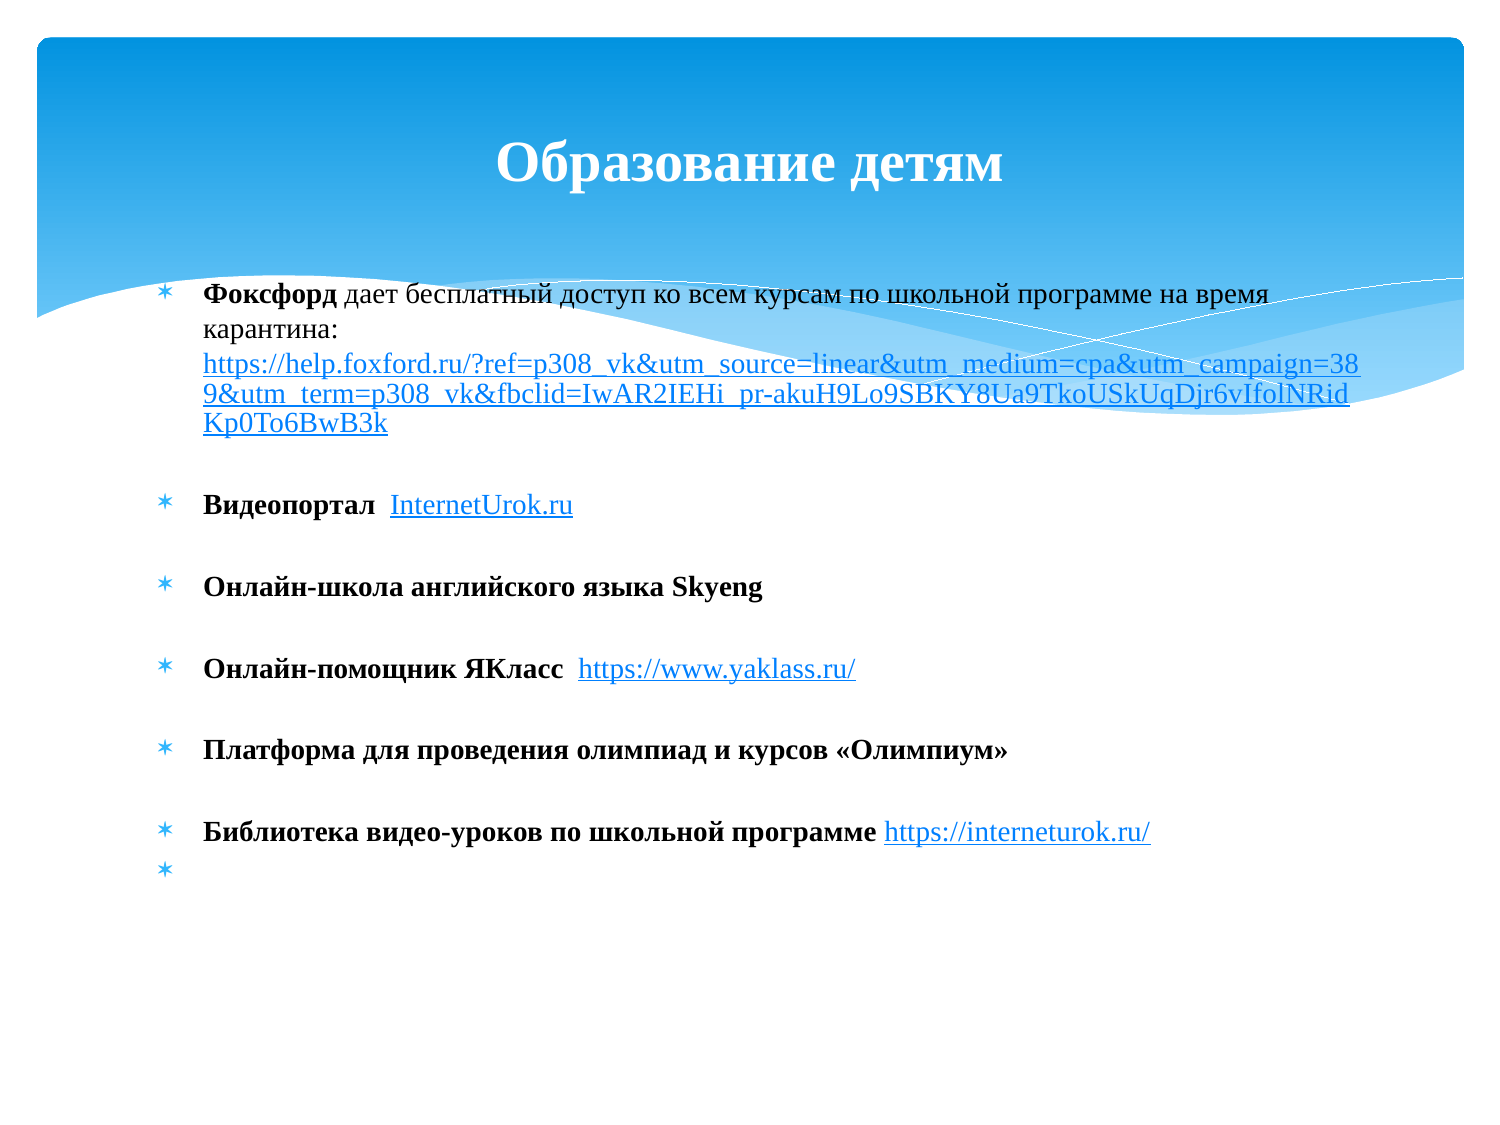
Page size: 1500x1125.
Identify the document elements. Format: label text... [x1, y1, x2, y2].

title Образование детям [75, 55, 1425, 261]
list Фоксфорд дает бесплатный доступ ко всем курсам по школьной программе на время карантина: https://help.foxford.ru/?ref=p308_vk&utm_source=linear&utm_medium=cpa&utm_campaign=389&utm_term=p308_vk&fbclid=IwAR2IEHi_pr-akuH9Lo9SBKY8Ua9TkoUSkUqDjr6vIfolNRidKp0To6BwB3k Видеопортал InternetUrok.ru Онлайн-школа английского языка Skyeng Онлайн-помощник ЯКласс https://www.yaklass.ru/ Платформа для проведения олимпиад и курсов «Олимпиум» Библиотека видео-уроков по школьной программе https://interneturok.ru/ Образование детям [143, 267, 1376, 1005]
